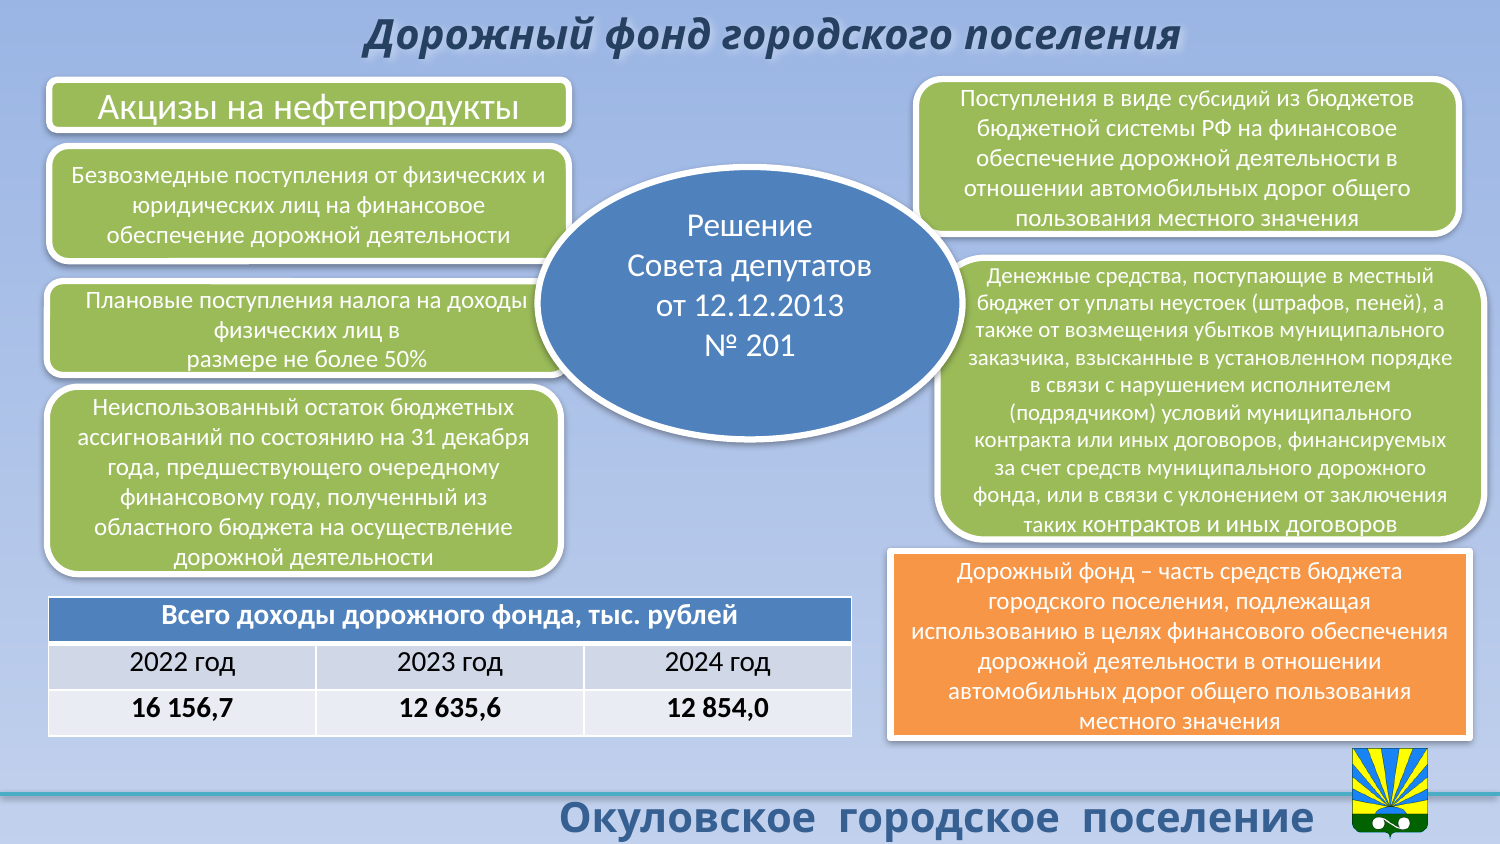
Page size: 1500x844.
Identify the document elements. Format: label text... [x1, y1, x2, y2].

text_box Окуловское городское поселение [89, 783, 1330, 793]
table_cell 16 156,7 [49, 691, 315, 735]
table_cell 12 635,6 [317, 691, 583, 735]
table_cell 2022 год [49, 646, 315, 689]
picture [1352, 748, 1429, 839]
text_box Окуловское городское поселение [89, 803, 1330, 844]
text_box Поступления в виде субсидий из бюджетов бюджетной системы РФ на финансовое обеспечение дорожной деятельности в отношении автомобильных дорог общего пользования местного значения [912, 75, 1463, 238]
text_box Решение Совета депутатов от 12.12.2013 № 201 [534, 163, 966, 443]
text_box Неиспользованный остаток бюджетных ассигнований по состоянию на 31 декабря года, предшествующего очередному финансовому году, полученный из областного бюджета на осуществление дорожной деятельности [43, 383, 565, 578]
table_cell 2024 год [585, 646, 851, 689]
text_box Денежные средства, поступающие в местный бюджет от уплаты неустоек (штрафов, пеней), а также от возмещения убытков муниципального заказчика, взысканные в установленном порядке в связи с нарушением исполнителем (подрядчиком) условий муниципального контракта или иных договоров, финансируемых за счет средств муниципального дорожного фонда, или в связи с уклонением от заключения таких контрактов и иных договоров [934, 254, 1488, 543]
text_box Дорожный фонд – часть средств бюджета городского поселения, подлежащая использованию в целях финансового обеспечения дорожной деятельности в отношении автомобильных дорог общего пользования местного значения [887, 548, 1473, 741]
text_box Дорожный фонд городского поселения [88, 0, 1459, 65]
text_box Безвозмедные поступления от физических и юридических лиц на финансовое обеспечение дорожной деятельности [46, 142, 573, 265]
table_header Всего доходы дорожного фонда, тыс. рублей [49, 598, 851, 641]
table_cell 2023 год [317, 646, 583, 689]
text_box Акцизы на нефтепродукты [46, 76, 573, 134]
text_box Плановые поступления налога на доходы физических лиц в размере не более 50% [43, 277, 558, 379]
table_cell 12 854,0 [585, 691, 851, 735]
